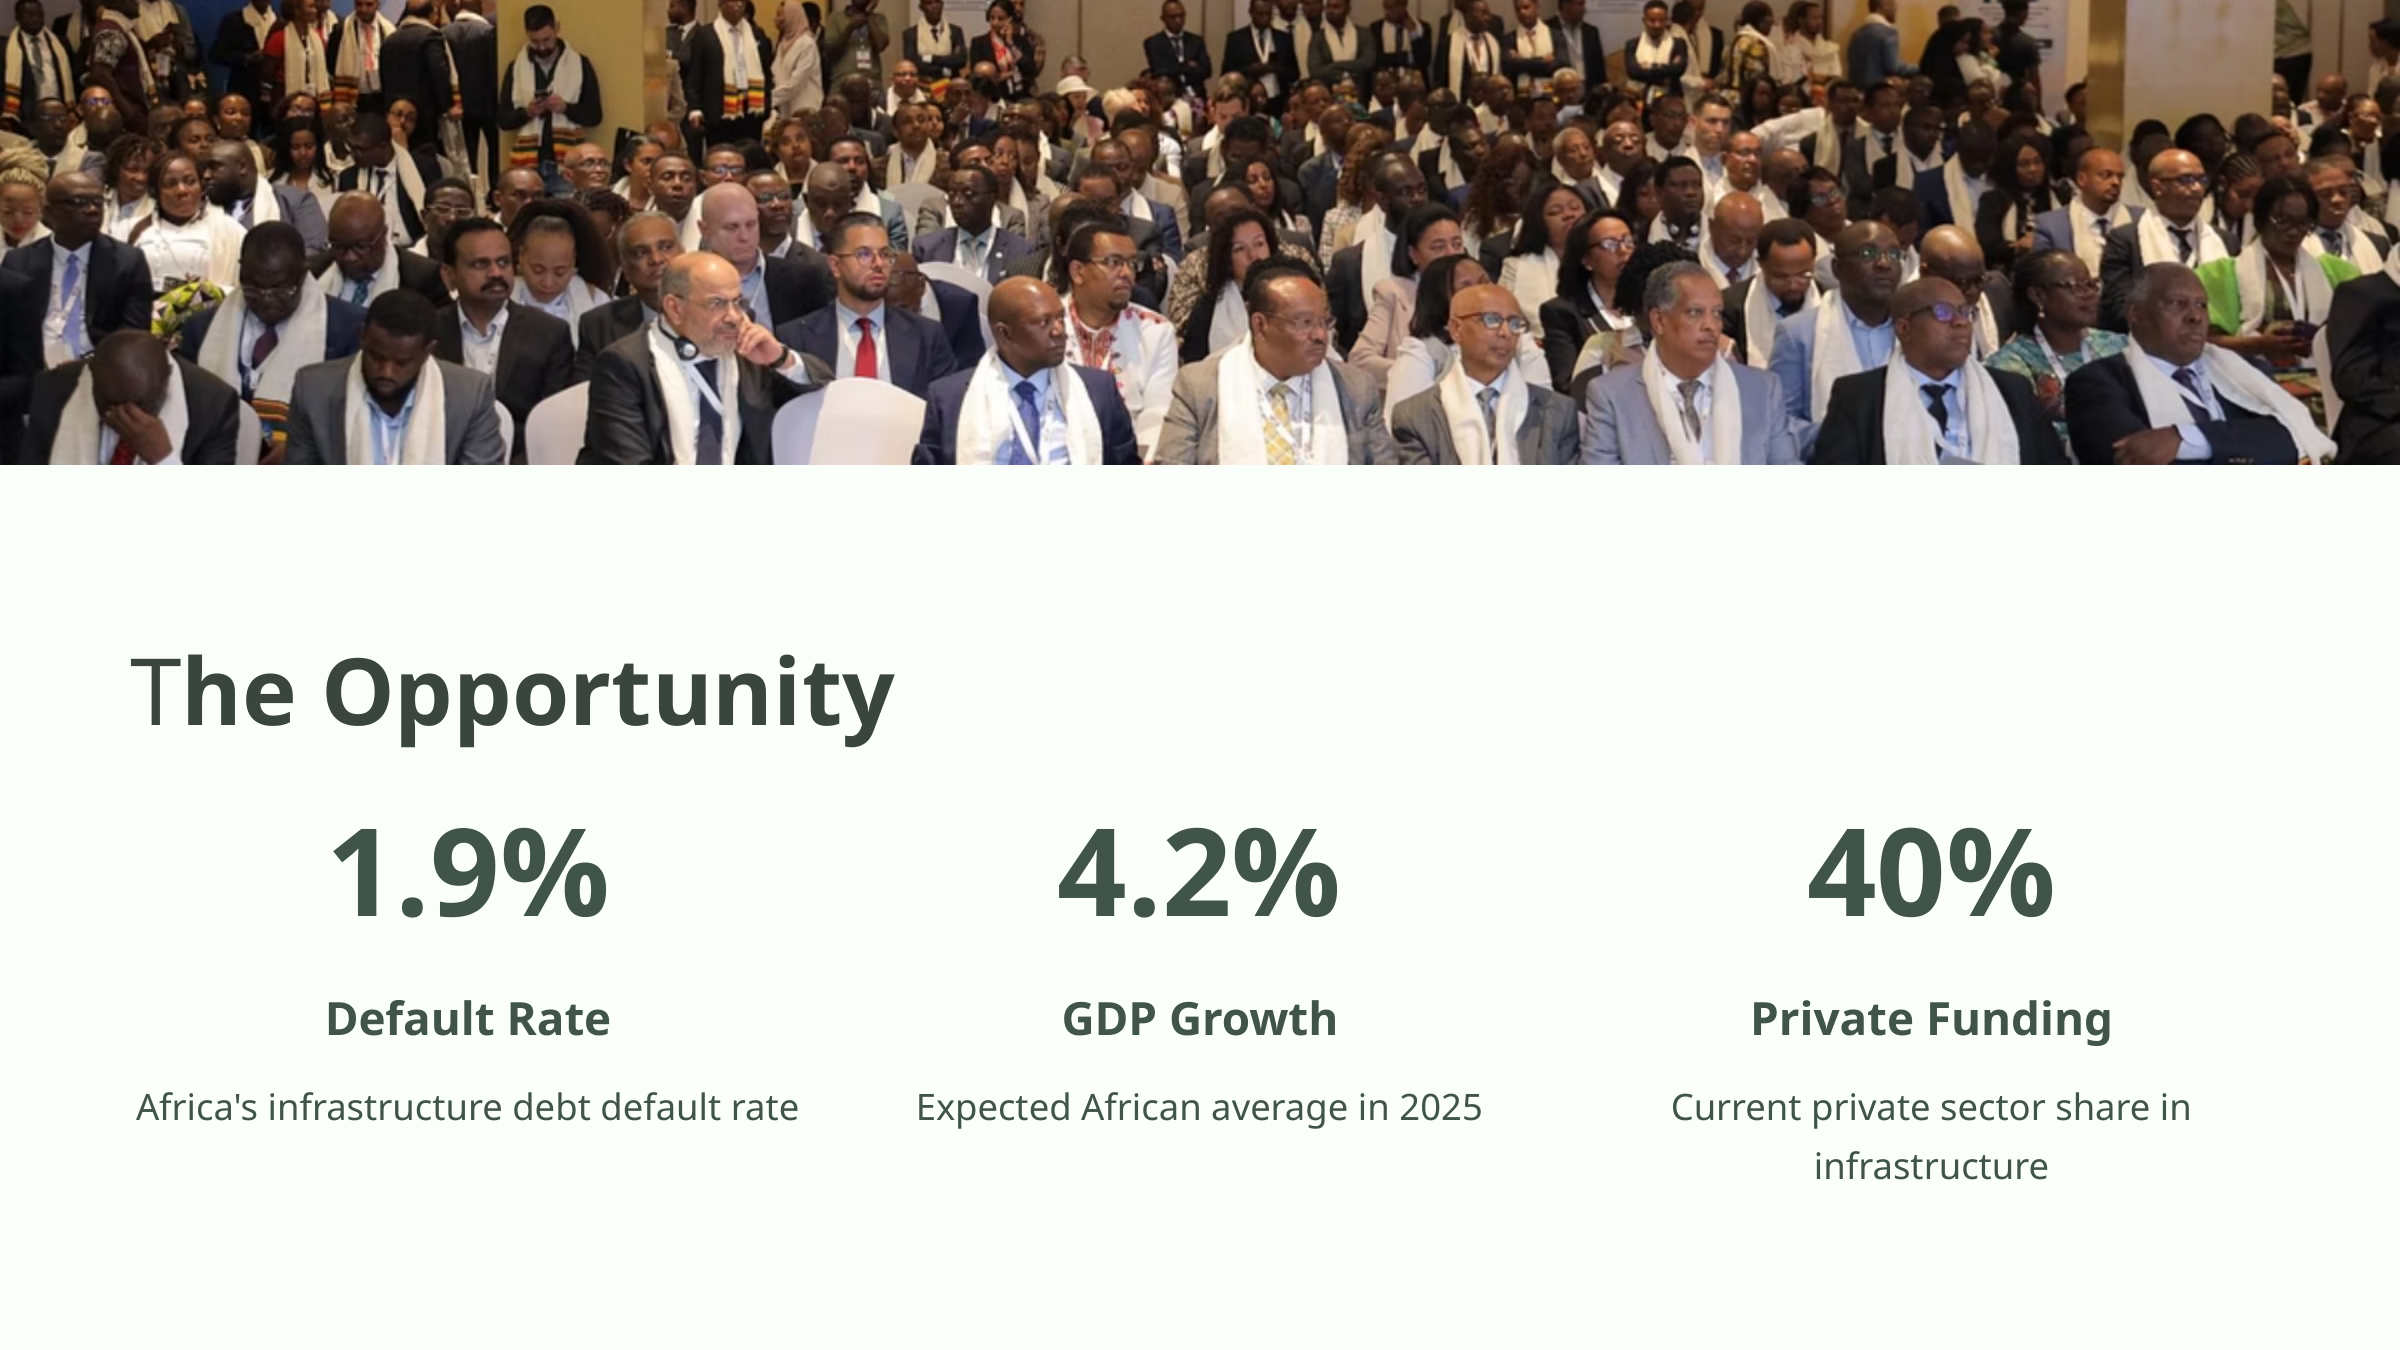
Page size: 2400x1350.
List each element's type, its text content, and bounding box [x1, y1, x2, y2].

text_box The Opportunity [130, 627, 1061, 745]
text_box 40% [1593, 818, 2270, 942]
text_box 1.9% [130, 818, 807, 942]
text_box Private Funding [1699, 987, 2165, 1046]
text_box GDP Growth [967, 987, 1433, 1046]
text_box Africa's infrastructure debt default rate [130, 1068, 807, 1188]
text_box Default Rate [235, 987, 701, 1046]
text_box Expected African average in 2025 [861, 1068, 1538, 1128]
text_box 4.2% [861, 818, 1538, 942]
text_box Current private sector share in infrastructure [1593, 1068, 2270, 1188]
picture [0, 0, 2400, 466]
